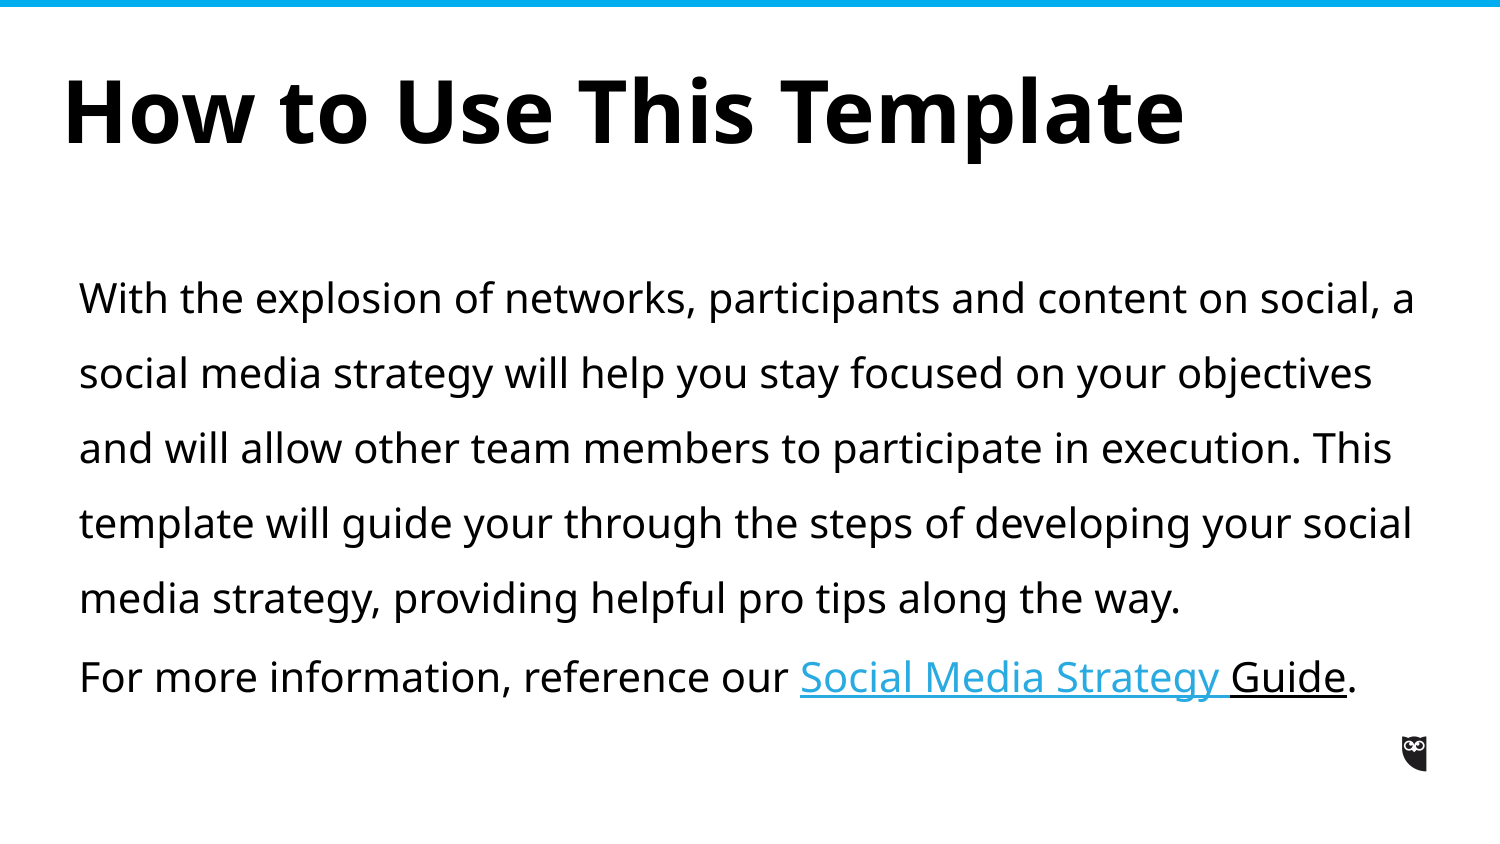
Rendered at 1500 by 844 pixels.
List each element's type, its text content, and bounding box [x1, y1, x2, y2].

subtitle How to Use This Template [61, 53, 1447, 176]
list With the explosion of networks, participants and content on social, a social media strategy will help you stay focused on your objectives and will allow other team members to participate in execution. This template will guide your through the steps of developing your social media strategy, providing helpful pro tips along the way. For more information, reference our Social Media Strategy Guide. [78, 239, 1447, 784]
text_box [0, 0, 1500, 7]
